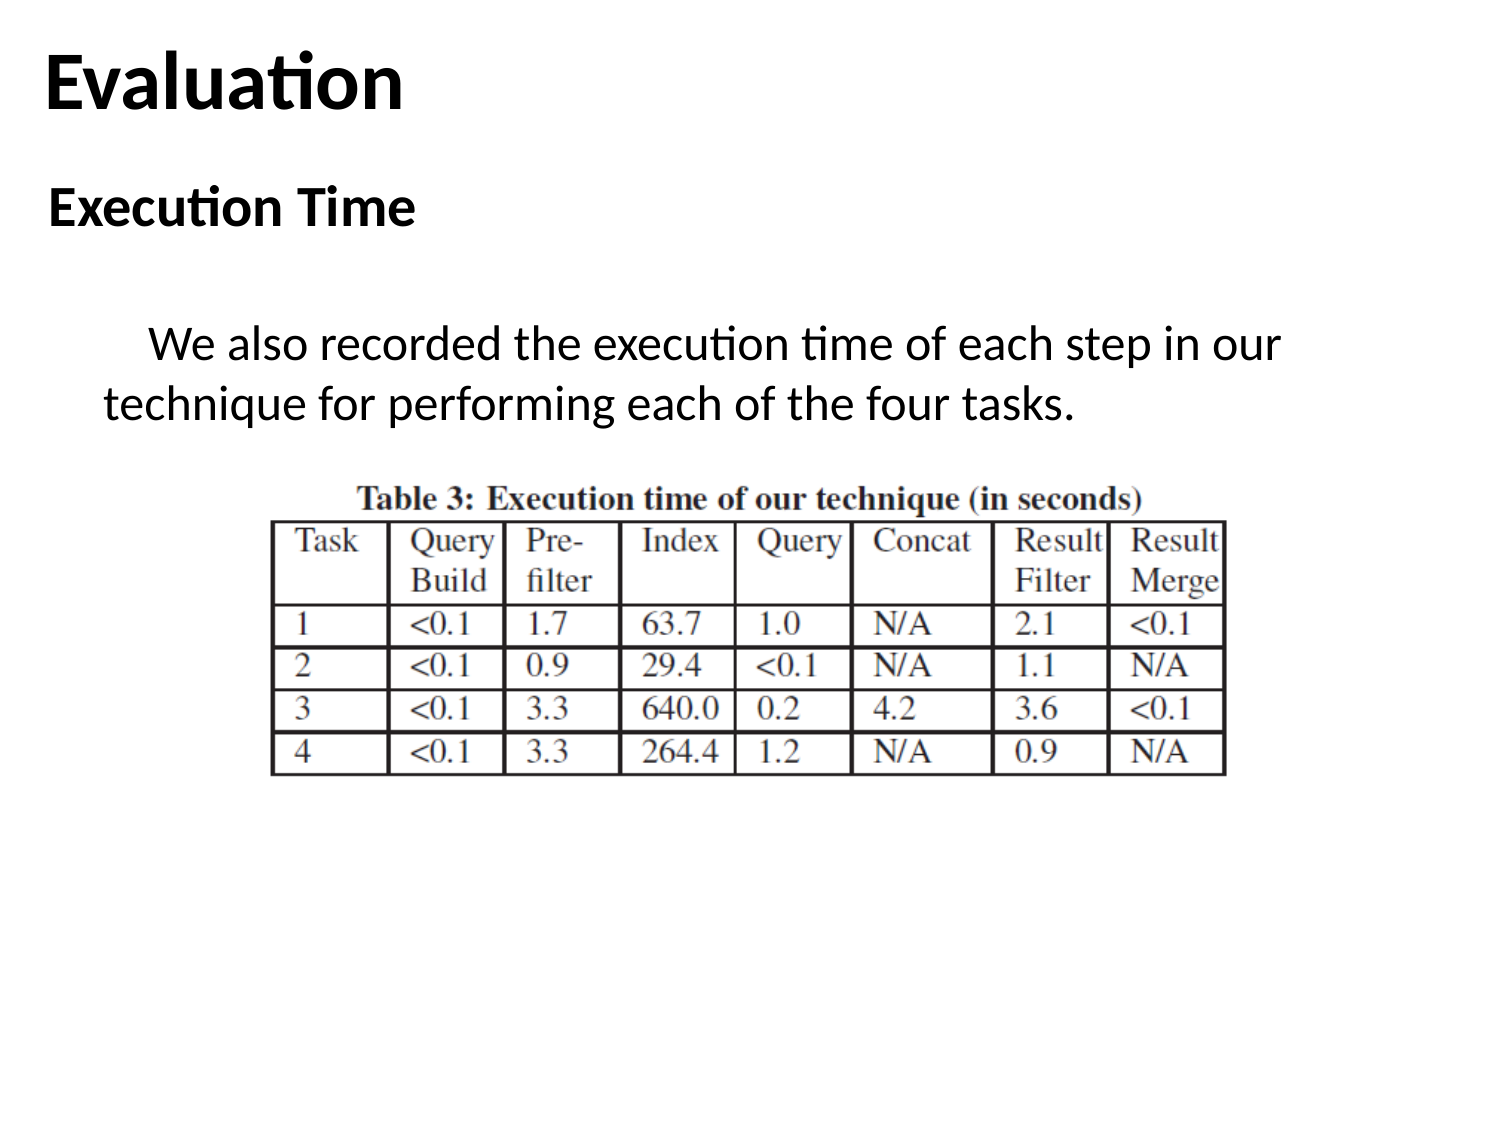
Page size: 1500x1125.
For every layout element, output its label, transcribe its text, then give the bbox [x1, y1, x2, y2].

text_box We also recorded the execution time of each step in our technique for performing each of the four tasks. [88, 302, 1341, 438]
text_box Evaluation [29, 19, 880, 134]
text_box Execution Time [34, 160, 1258, 246]
picture [253, 461, 1259, 812]
